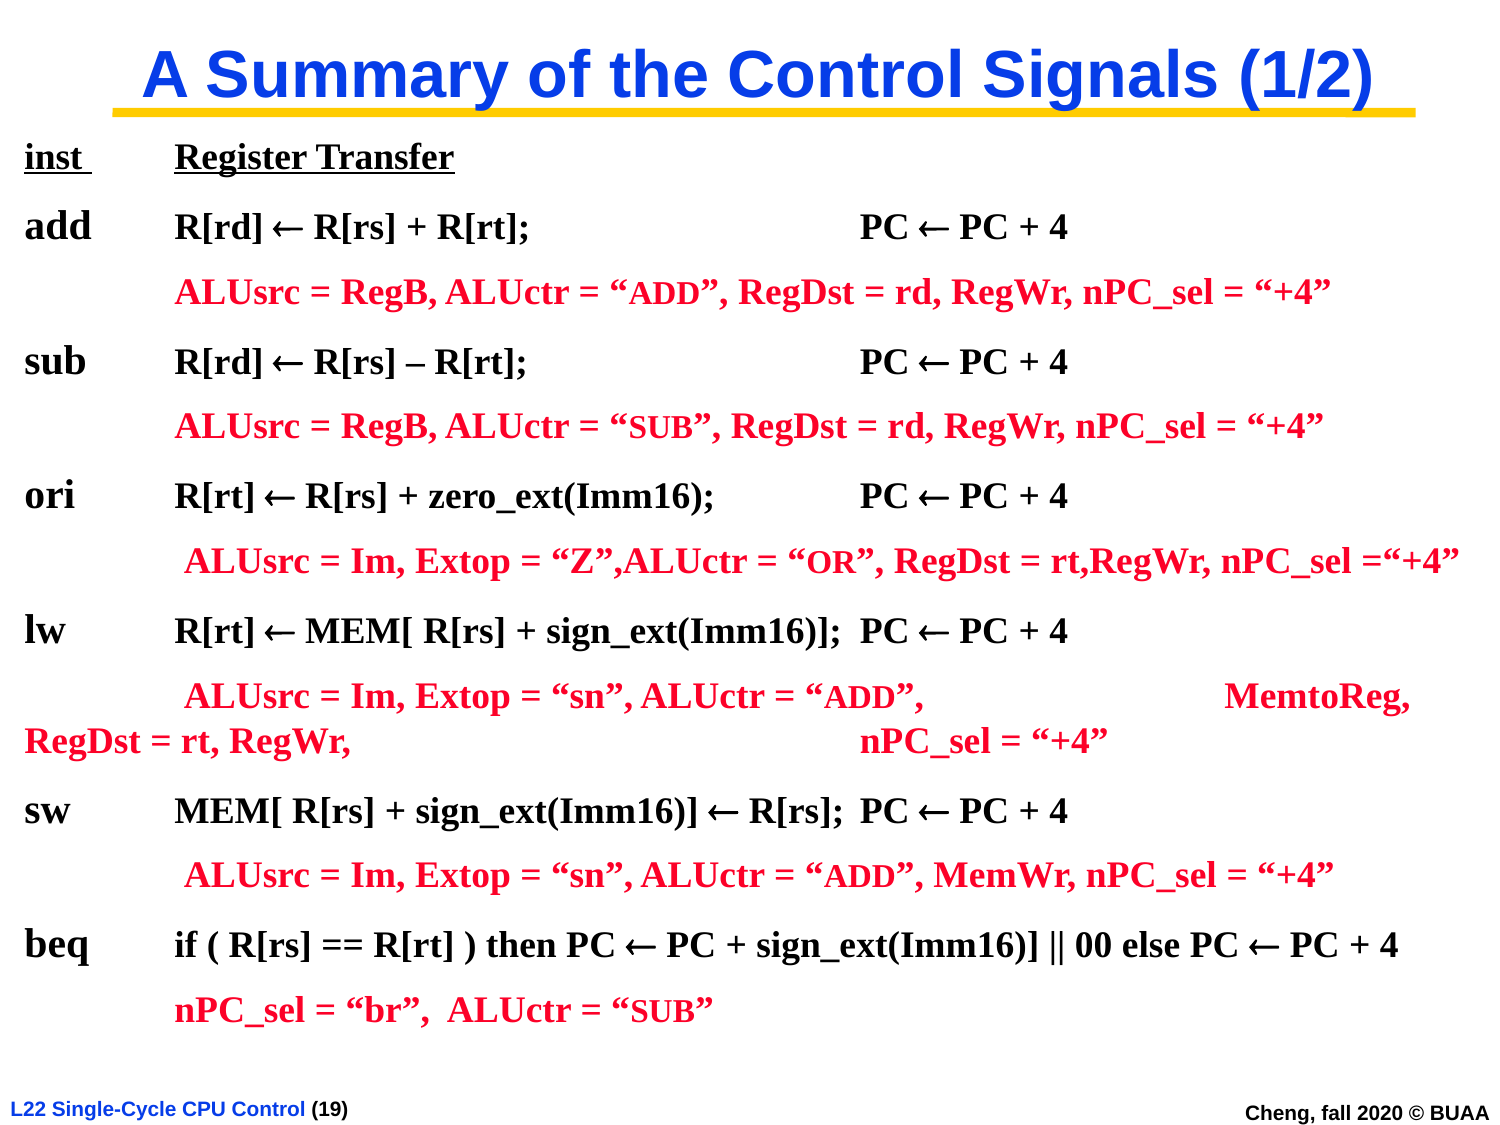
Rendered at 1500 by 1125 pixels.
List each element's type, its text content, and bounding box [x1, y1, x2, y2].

text_box inst Register Transfer add R[rd]  R[rs] + R[rt]; PC  PC + 4 ALUsrc = RegB, ALUctr = “ADD”, RegDst = rd, RegWr, nPC_sel = “+4” sub R[rd]  R[rs] – R[rt]; PC  PC + 4 ALUsrc = RegB, ALUctr = “SUB”, RegDst = rd, RegWr, nPC_sel = “+4” ori R[rt]  R[rs] + zero_ext(Imm16); PC  PC + 4 ALUsrc = Im, Extop = “Z”,ALUctr = “OR”, RegDst = rt,RegWr, nPC_sel =“+4” lw R[rt]  MEM[ R[rs] + sign_ext(Imm16)]; PC  PC + 4 ALUsrc = Im, Extop = “sn”, ALUctr = “ADD”, MemtoReg, RegDst = rt, RegWr, nPC_sel = “+4” sw MEM[ R[rs] + sign_ext(Imm16)]  R[rs]; PC  PC + 4 ALUsrc = Im, Extop = “sn”, ALUctr = “ADD”, MemWr, nPC_sel = “+4” beq if ( R[rs] == R[rt] ) then PC  PC + sign_ext(Imm16)] || 00 else PC  PC + 4 nPC_sel = “br”, ALUctr = “SUB” [9, 124, 1488, 1038]
title A Summary of the Control Signals (1/2) [130, 36, 1390, 116]
